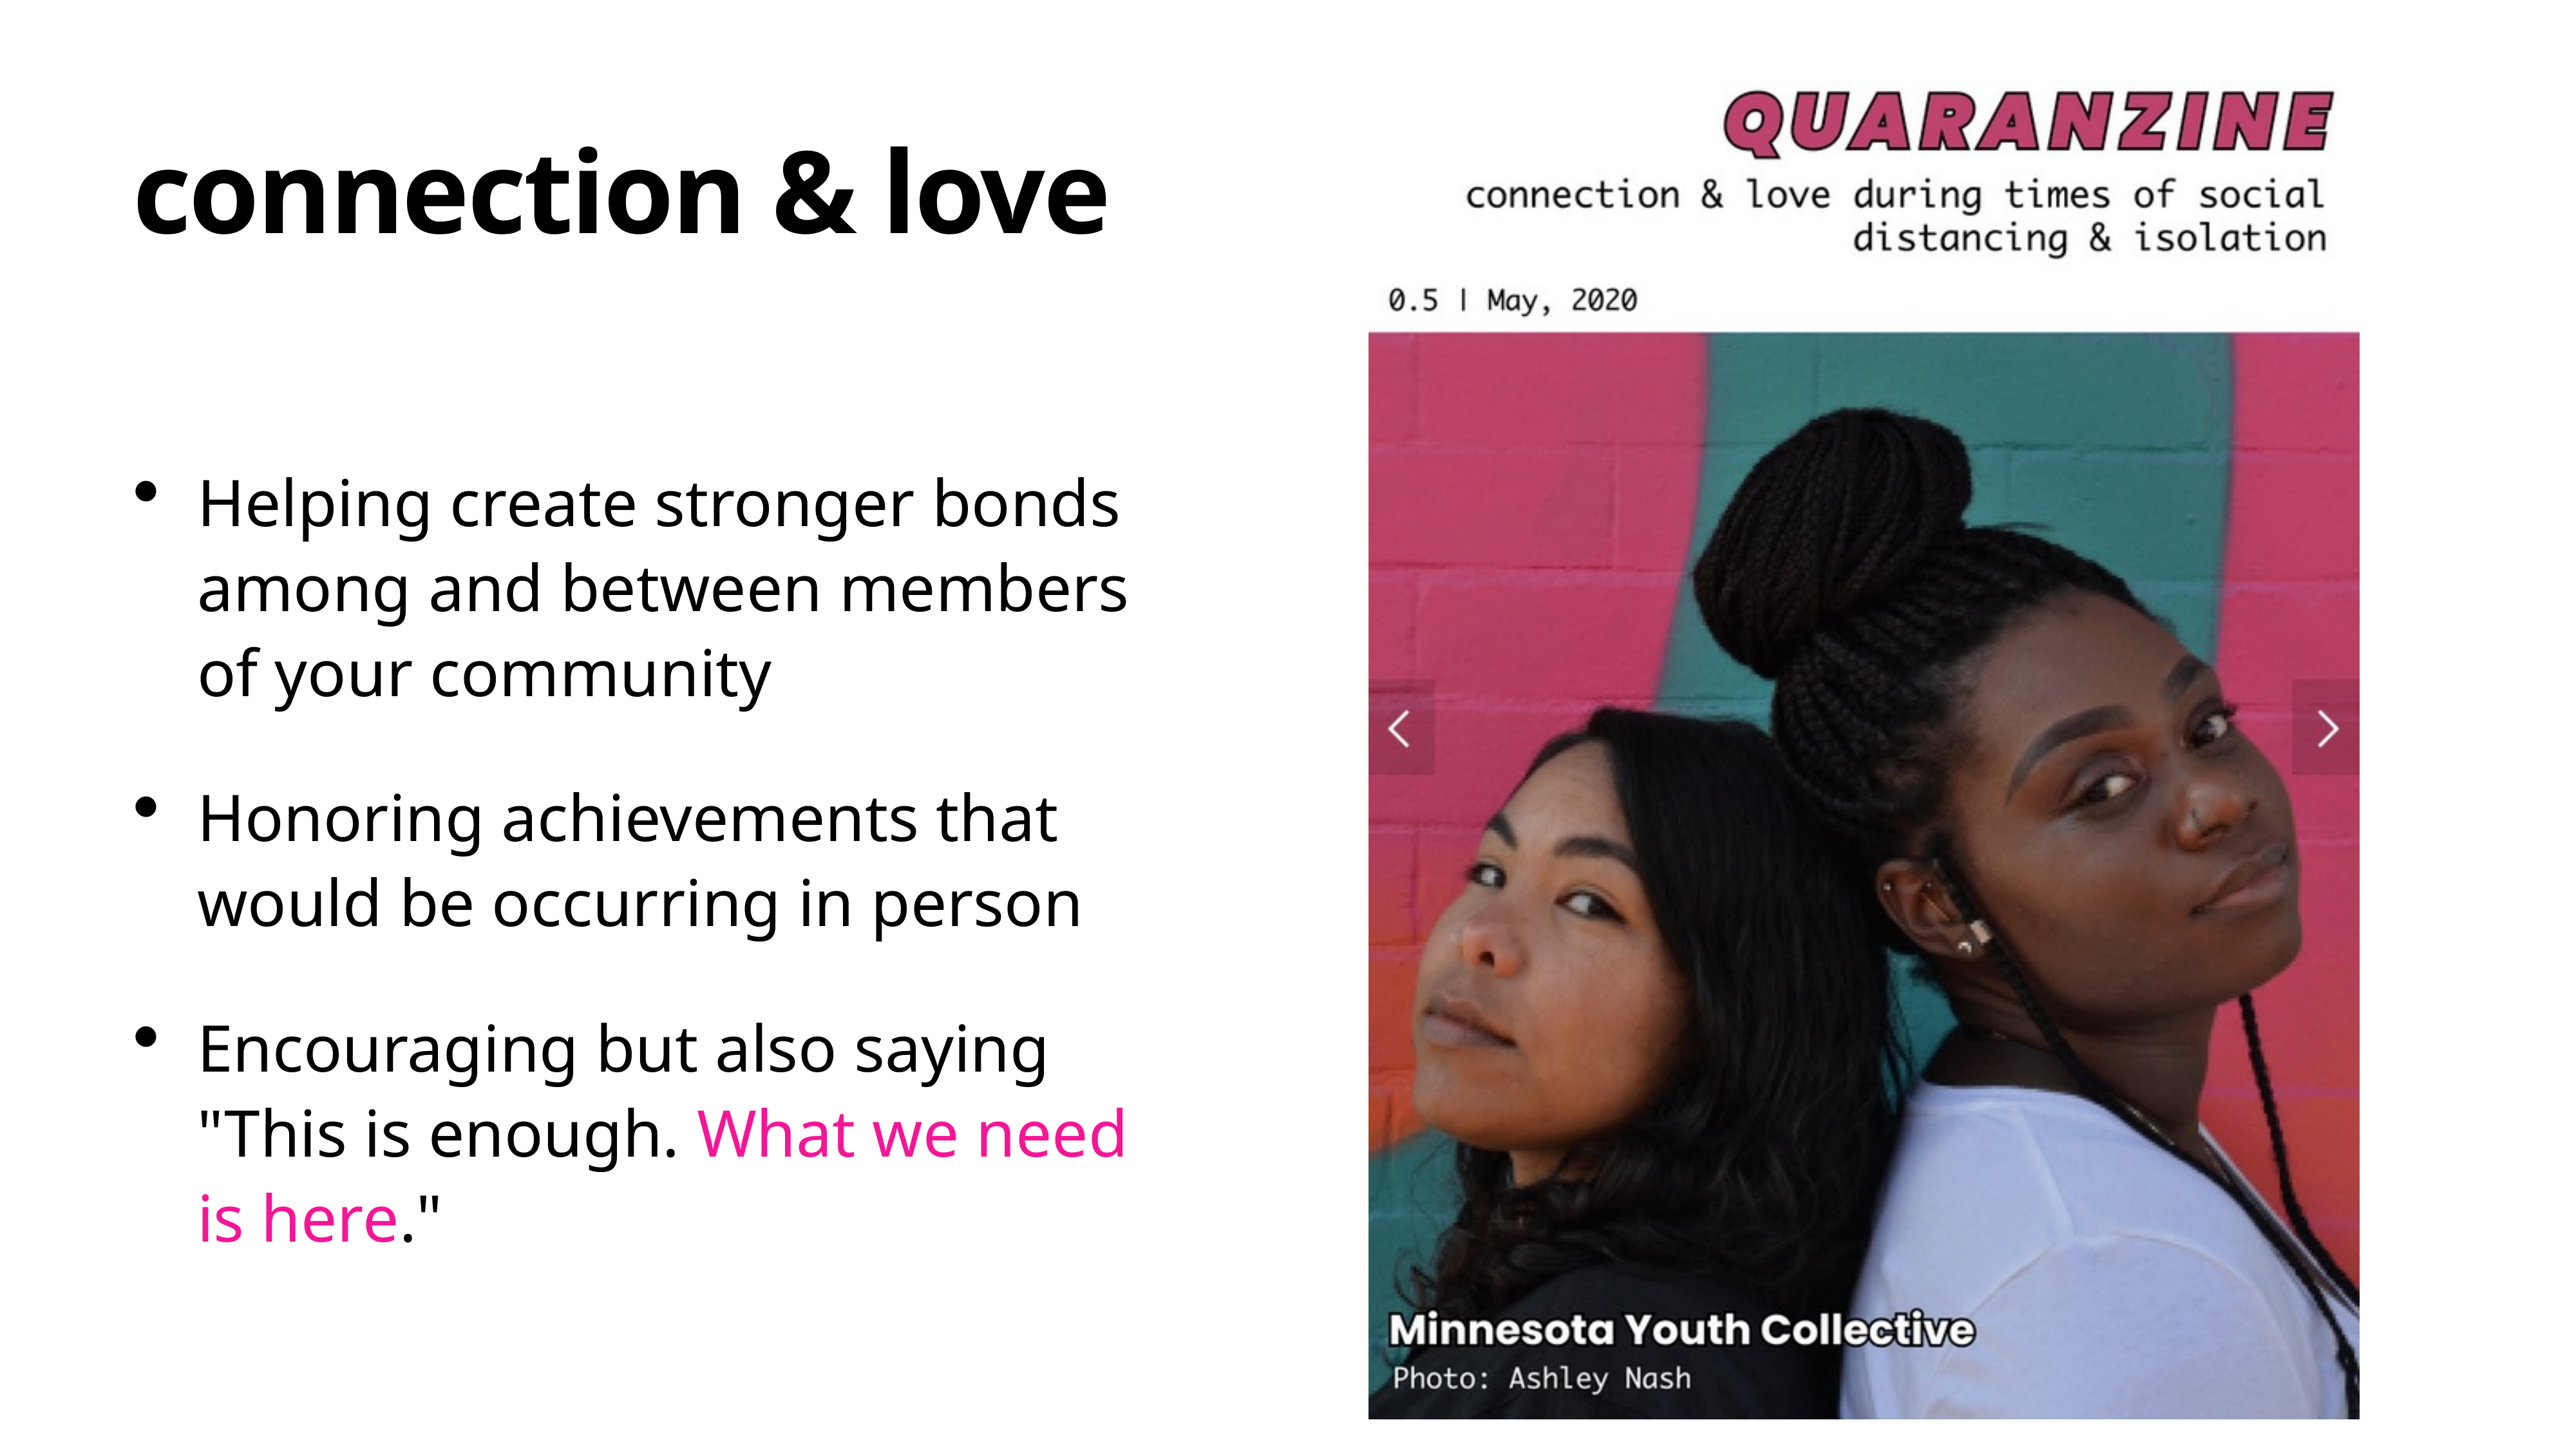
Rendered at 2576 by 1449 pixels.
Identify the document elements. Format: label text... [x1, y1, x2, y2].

title connection & love [127, 113, 1161, 266]
list Helping create stronger bonds among and between members of your community Honoring achievements that would be occurring in person Encouraging but also saying "This is enough. What we need is here." [127, 448, 1161, 1321]
picture [1368, 30, 2360, 1419]
